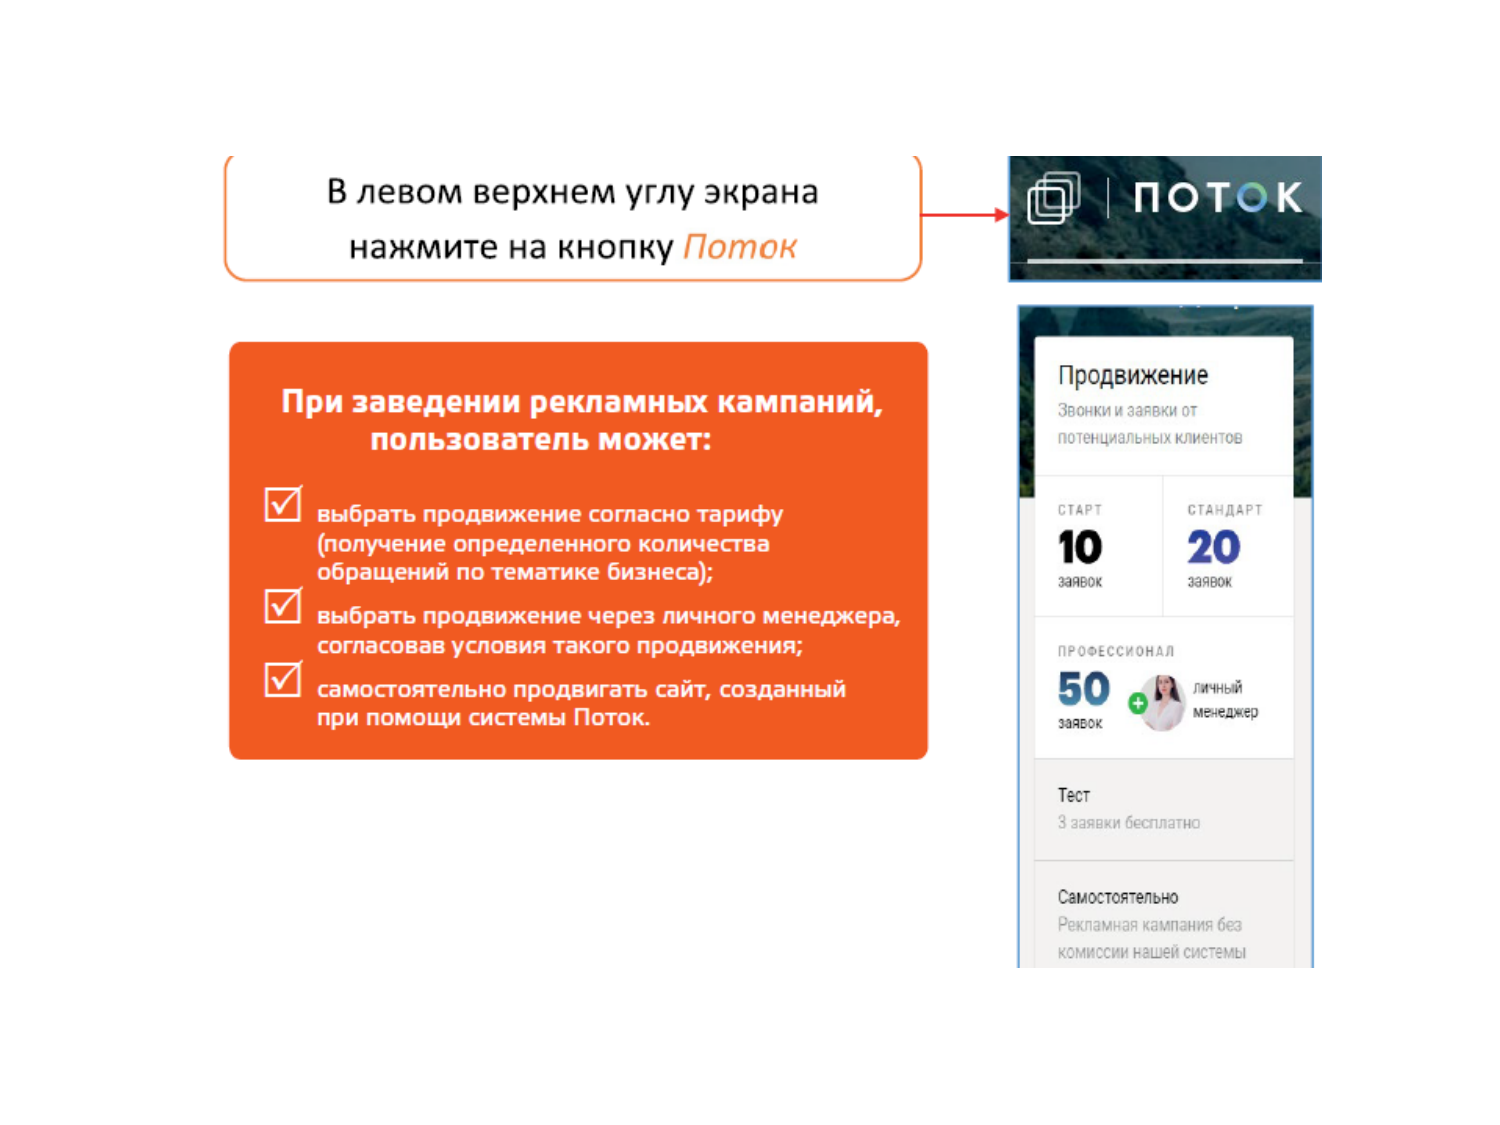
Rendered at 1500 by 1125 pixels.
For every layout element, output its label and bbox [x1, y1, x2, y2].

picture [178, 156, 1322, 969]
